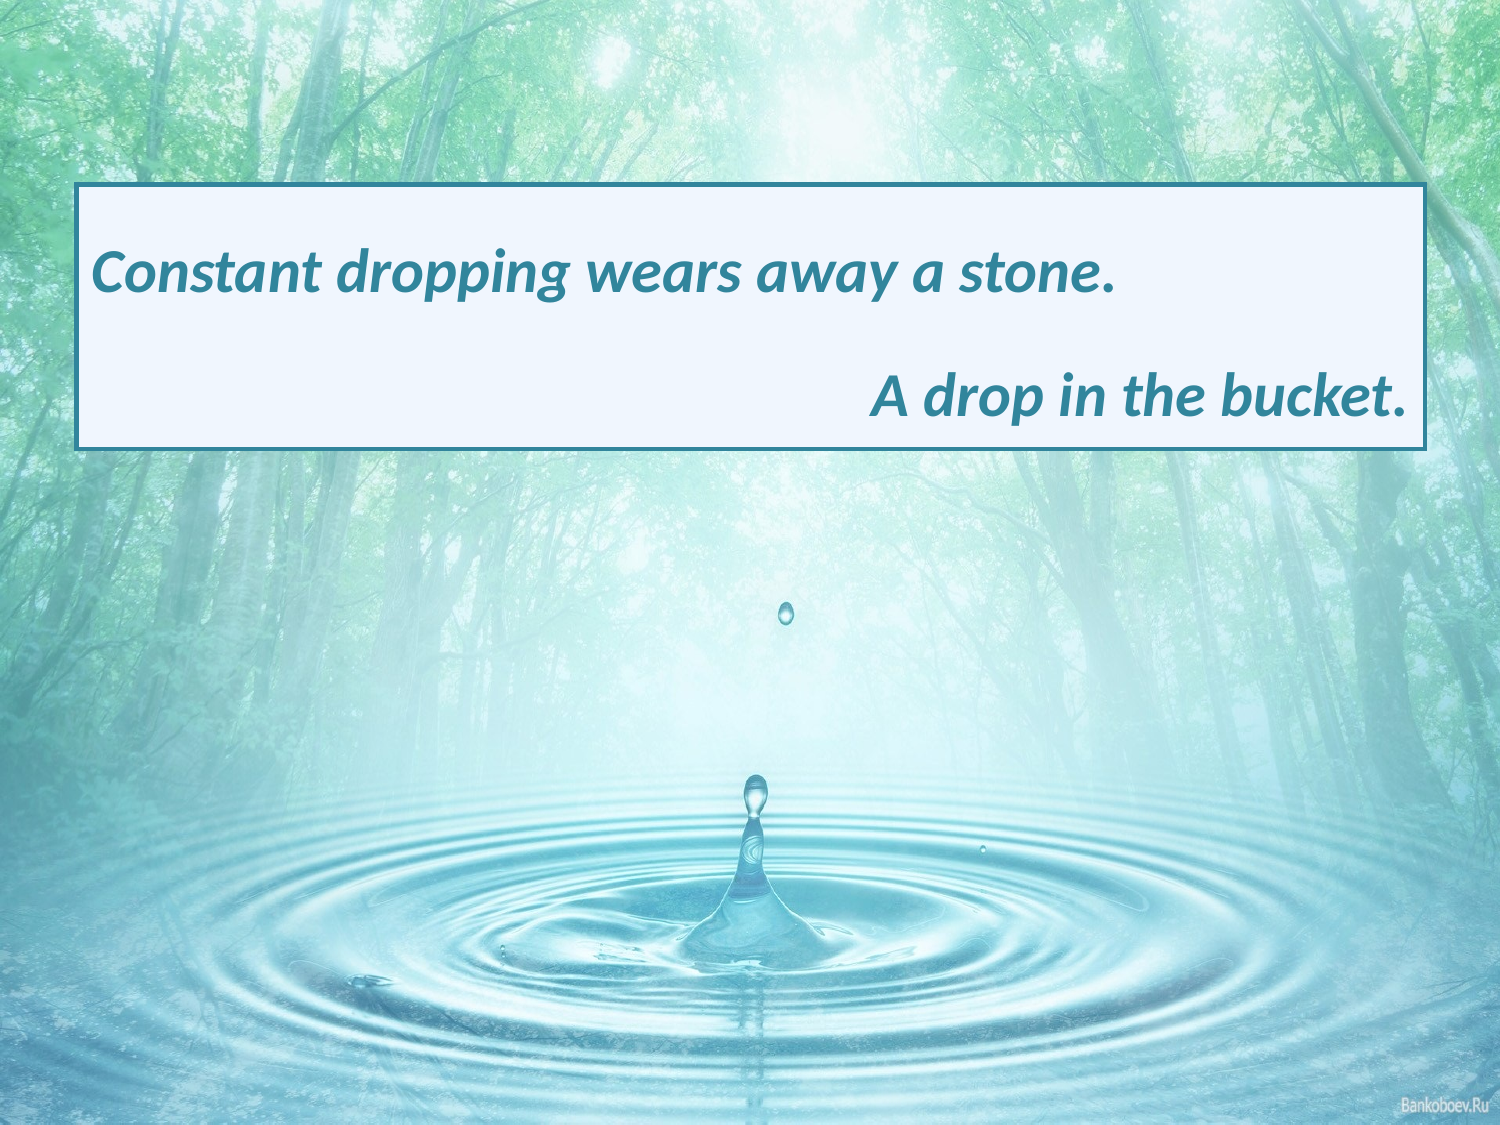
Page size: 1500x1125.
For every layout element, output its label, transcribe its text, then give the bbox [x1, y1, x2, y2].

list Constant dropping wears away a stone. A drop in the bucket. [76, 184, 1426, 450]
picture [0, 0, 1500, 1125]
